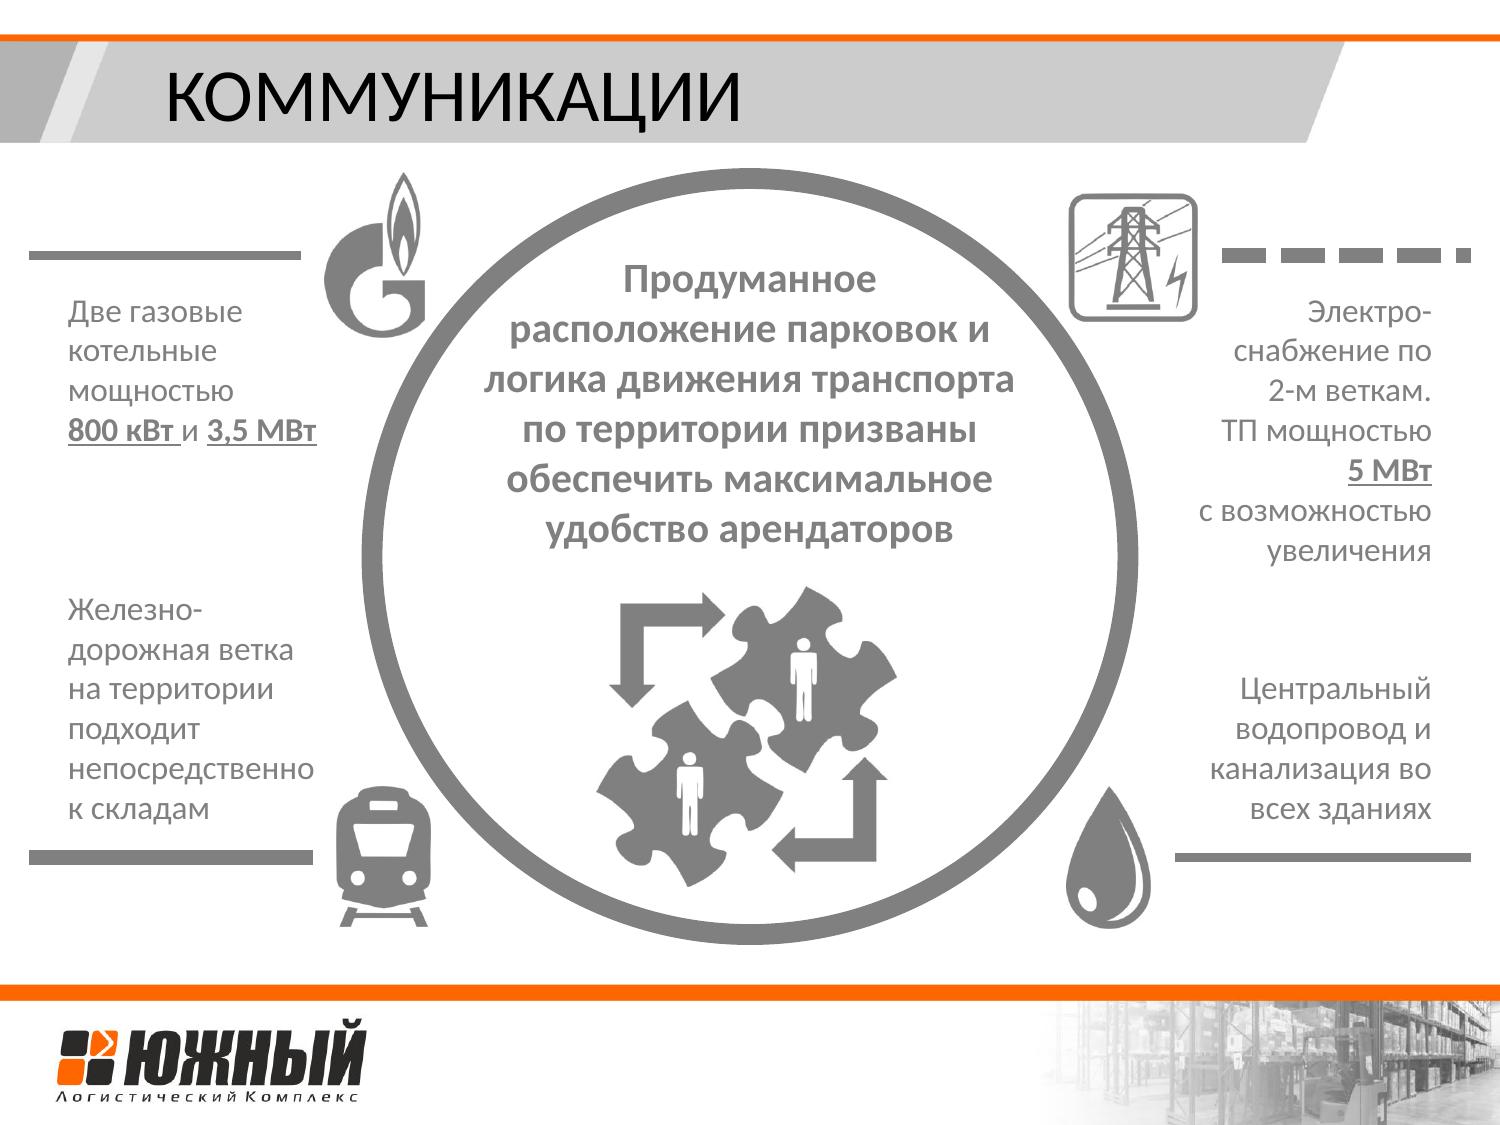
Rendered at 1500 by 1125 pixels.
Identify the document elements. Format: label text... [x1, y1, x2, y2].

text_box [535, 176, 965, 243]
text_box Центральный водопровод и канализация во всех зданиях [1163, 659, 1447, 834]
text_box КОММУНИКАЦИИ [150, 38, 759, 144]
text_box Продуманное расположение парковок и логика движения транспорта по территории призваны обеспечить максимальное удобство арендаторов [442, 243, 1058, 559]
text_box Электро-снабжение по 2-м веткам. ТП мощностью 5 МВт с возможностью увеличения [1163, 281, 1447, 576]
picture [0, 0, 1500, 1125]
text_box Две газовые котельные мощностью 800 кВт и 3,5 МВт [53, 281, 337, 456]
text_box Железно-дорожная ветка на территории подходит непосредственно к складам [53, 579, 337, 834]
text_box [369, 333, 1131, 937]
